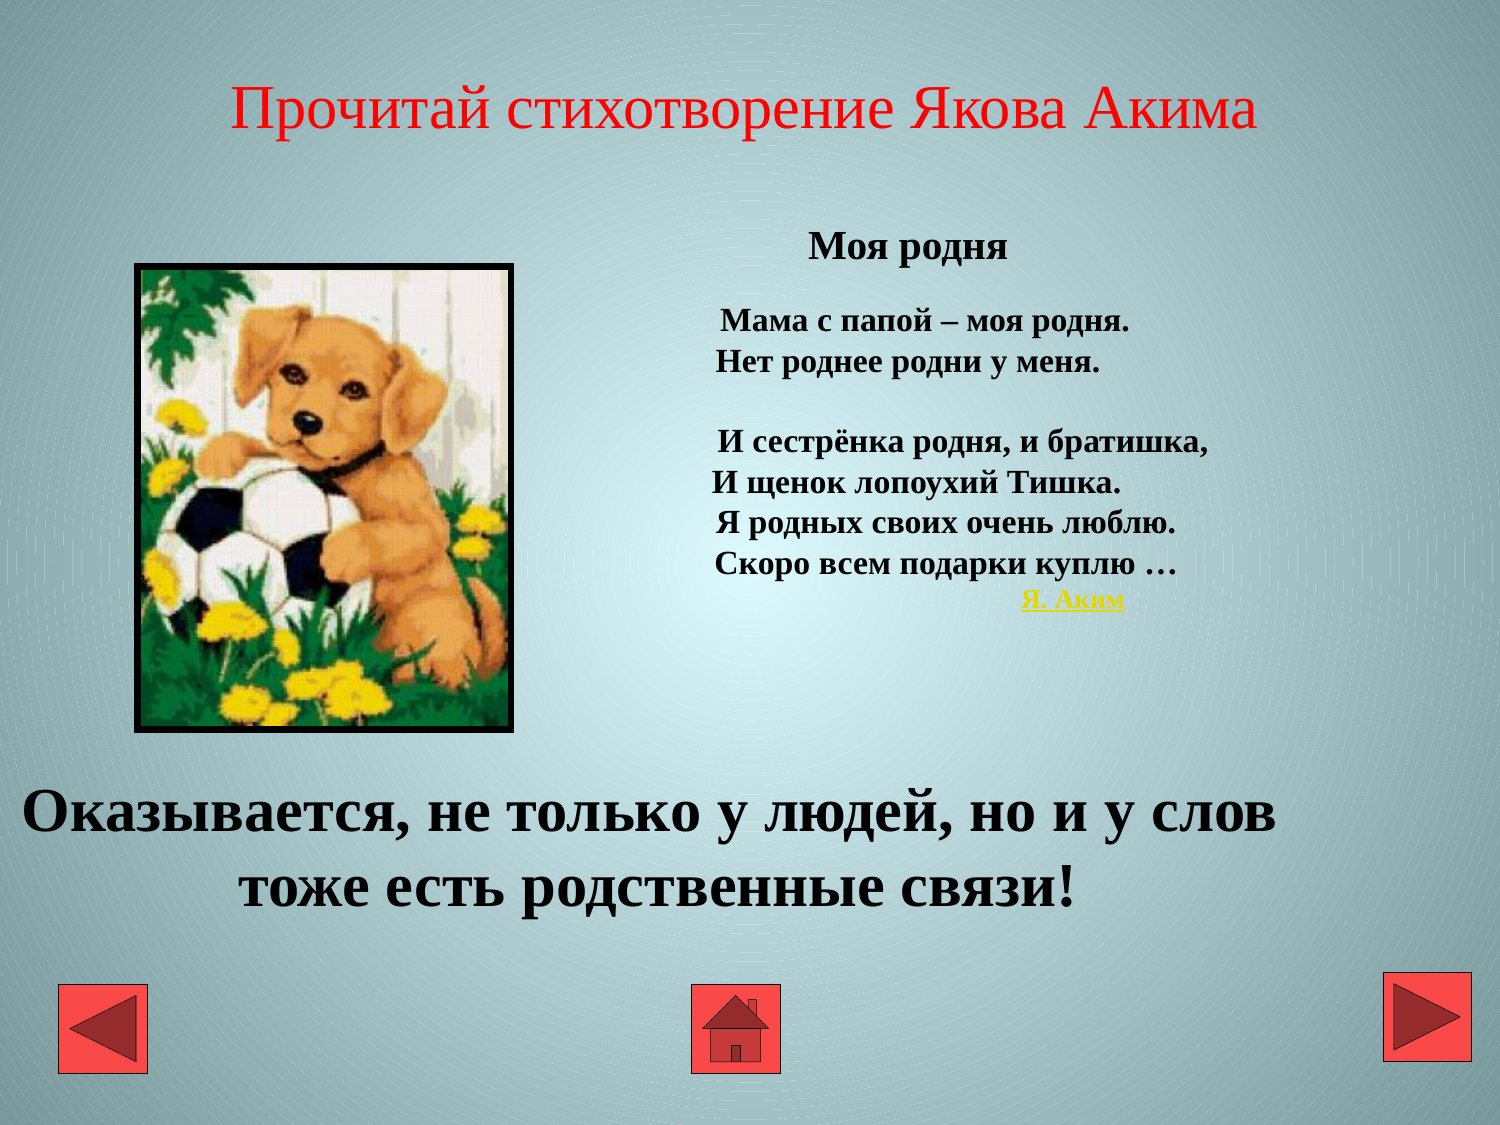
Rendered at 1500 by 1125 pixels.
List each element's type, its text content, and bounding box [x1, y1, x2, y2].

text_box Прочитай стихотворение Якова Акима [215, 58, 1275, 149]
picture [140, 269, 508, 727]
text_box [56, 982, 149, 1075]
title Моя родня Мама с папой – моя родня. Нет роднее родни у меня. И сестрёнка родня, и братишка, И щенок лопоухий Тишка. Я родных своих очень люблю. Скоро всем подарки куплю … Я. Аким [421, 210, 1395, 622]
text_box [689, 982, 782, 1075]
text_box [1381, 971, 1473, 1063]
text_box Оказывается, не только у людей, но и у слов тоже есть родственные связи! [0, 761, 1301, 927]
